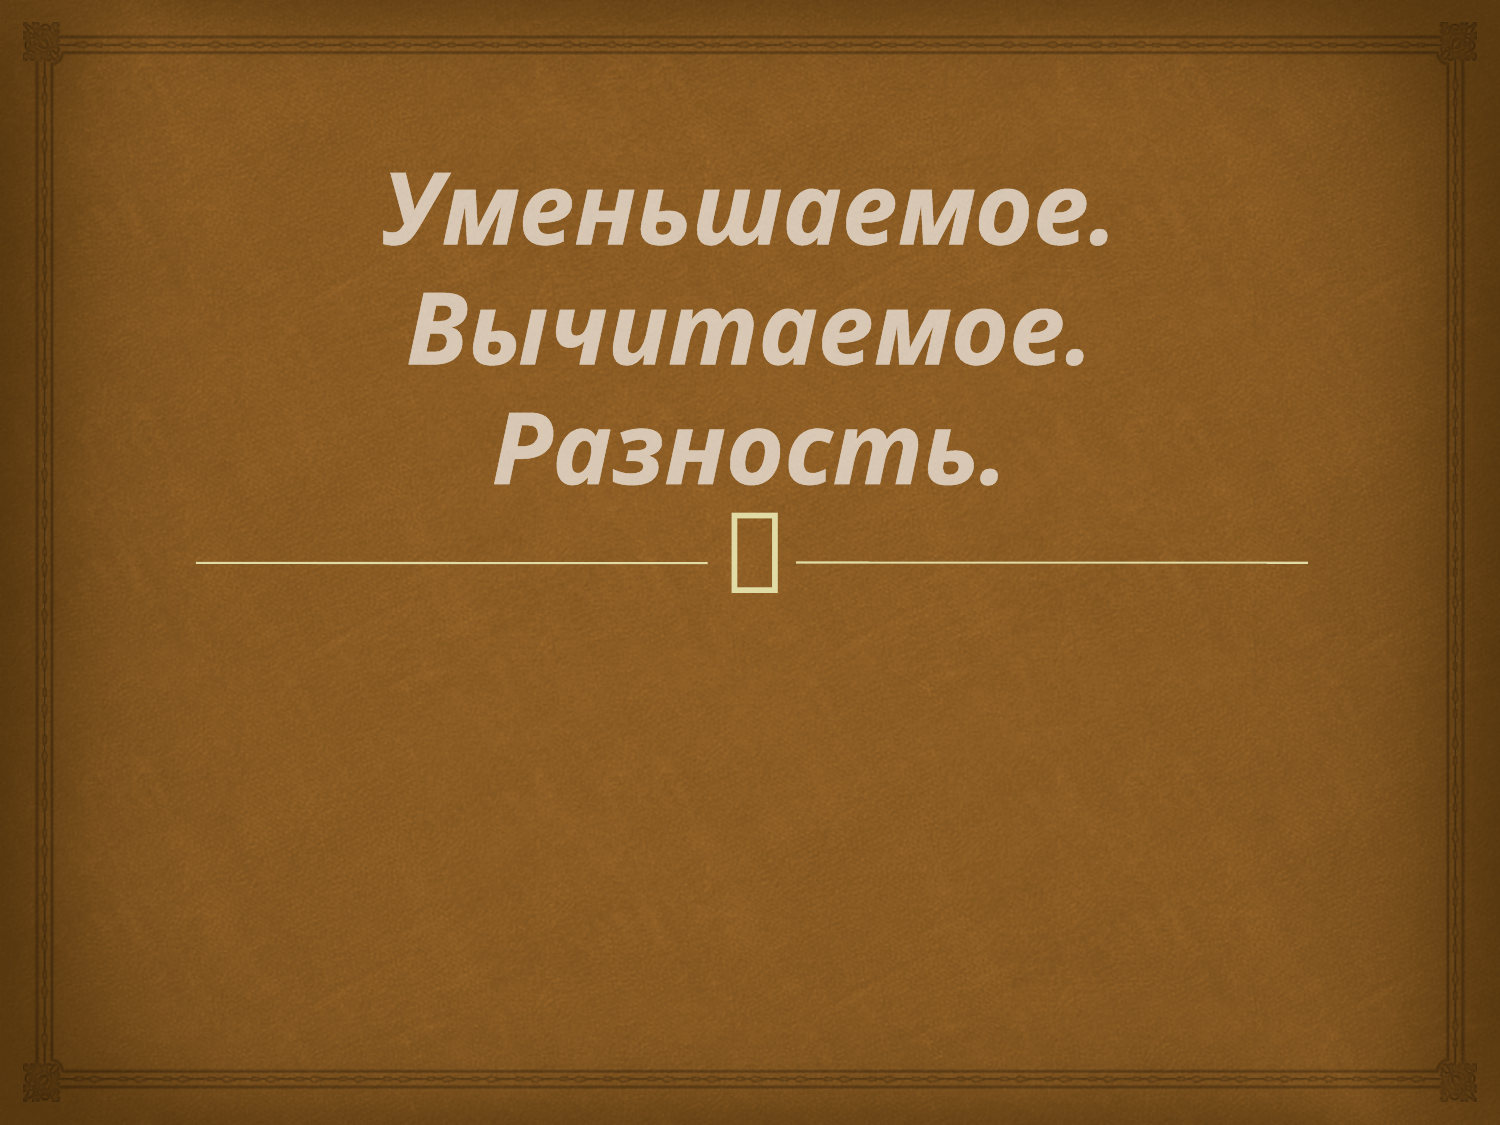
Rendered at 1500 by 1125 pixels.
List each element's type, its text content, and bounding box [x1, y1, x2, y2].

title Уменьшаемое. Вычитаемое. Разность. [194, 227, 1306, 512]
picture [0, 0, 1500, 1125]
